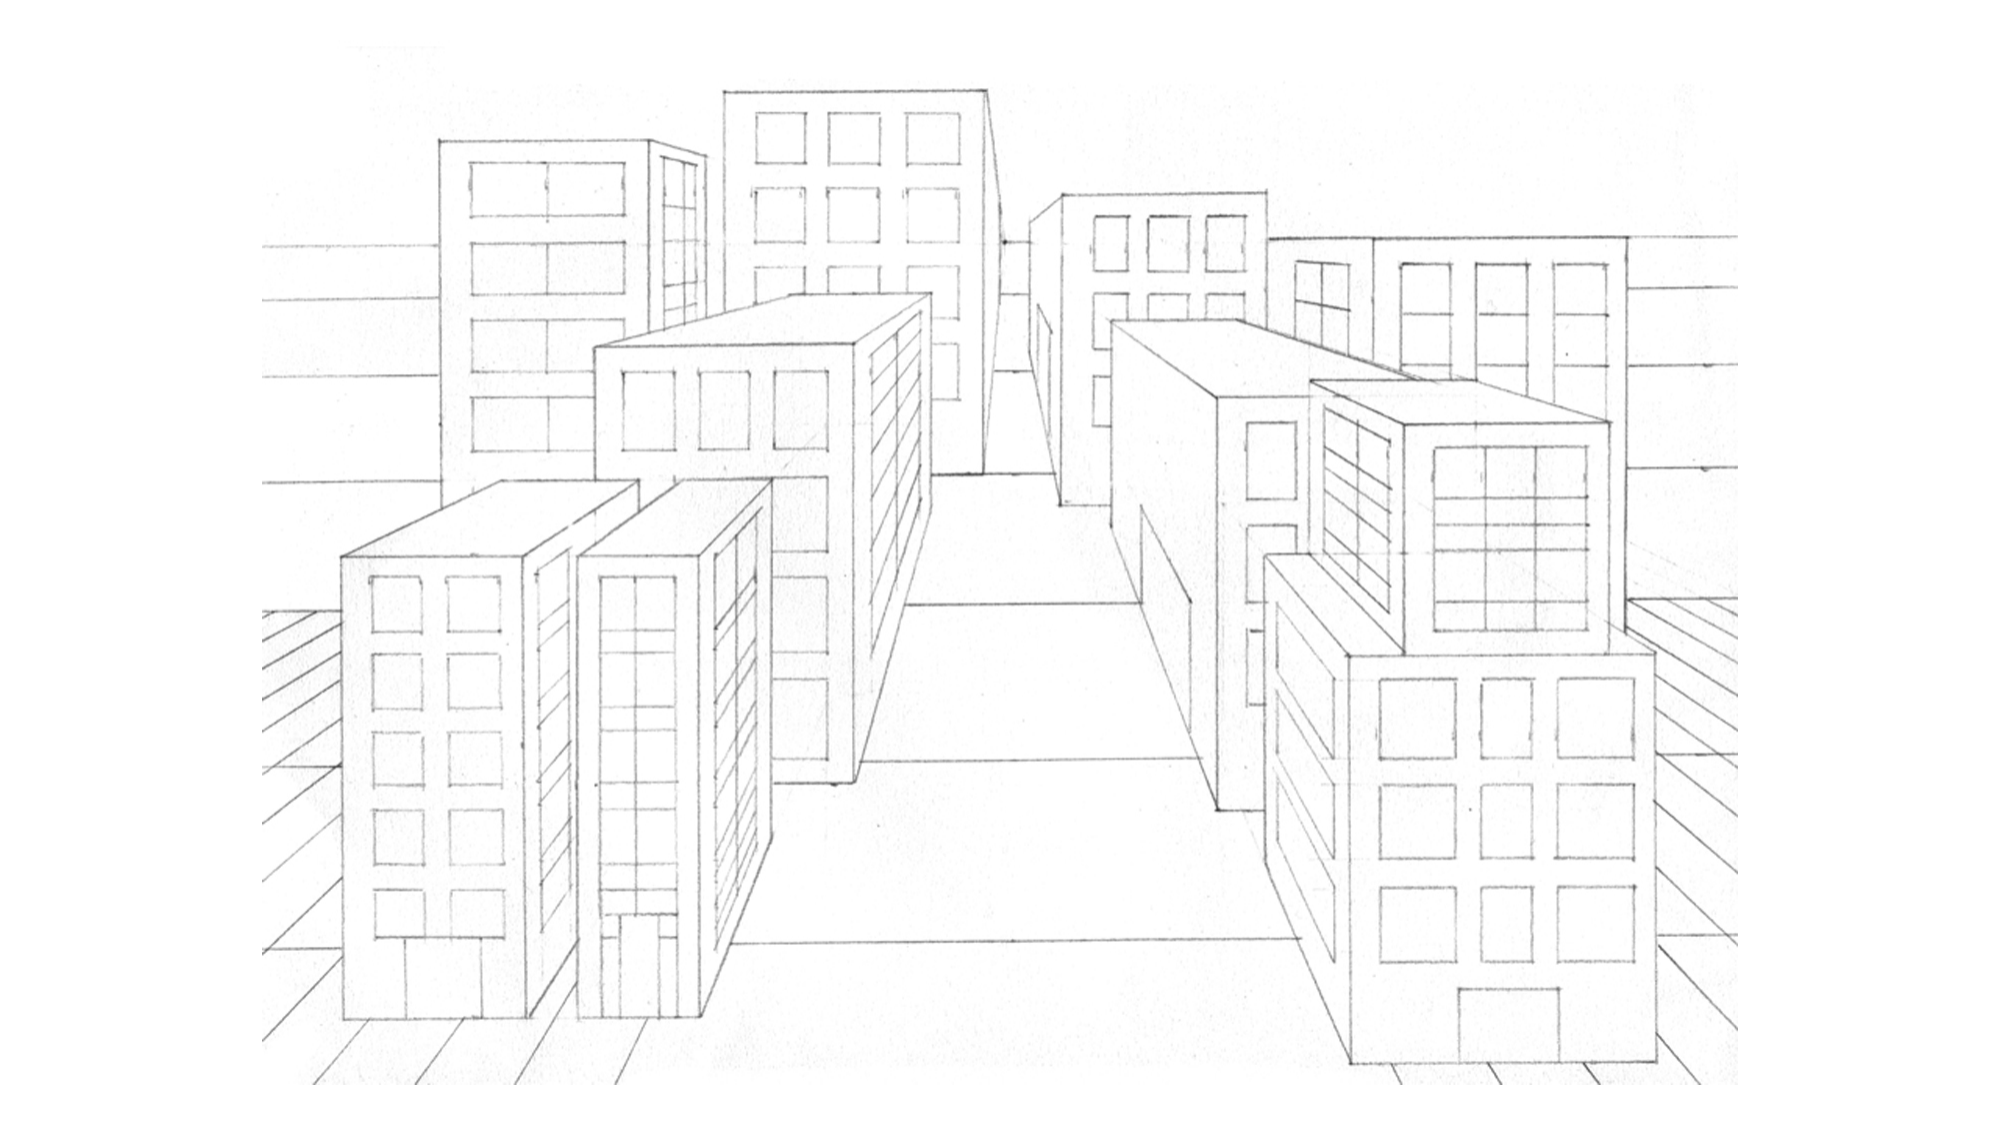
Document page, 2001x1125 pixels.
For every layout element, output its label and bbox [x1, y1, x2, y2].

picture [262, 40, 1738, 1085]
